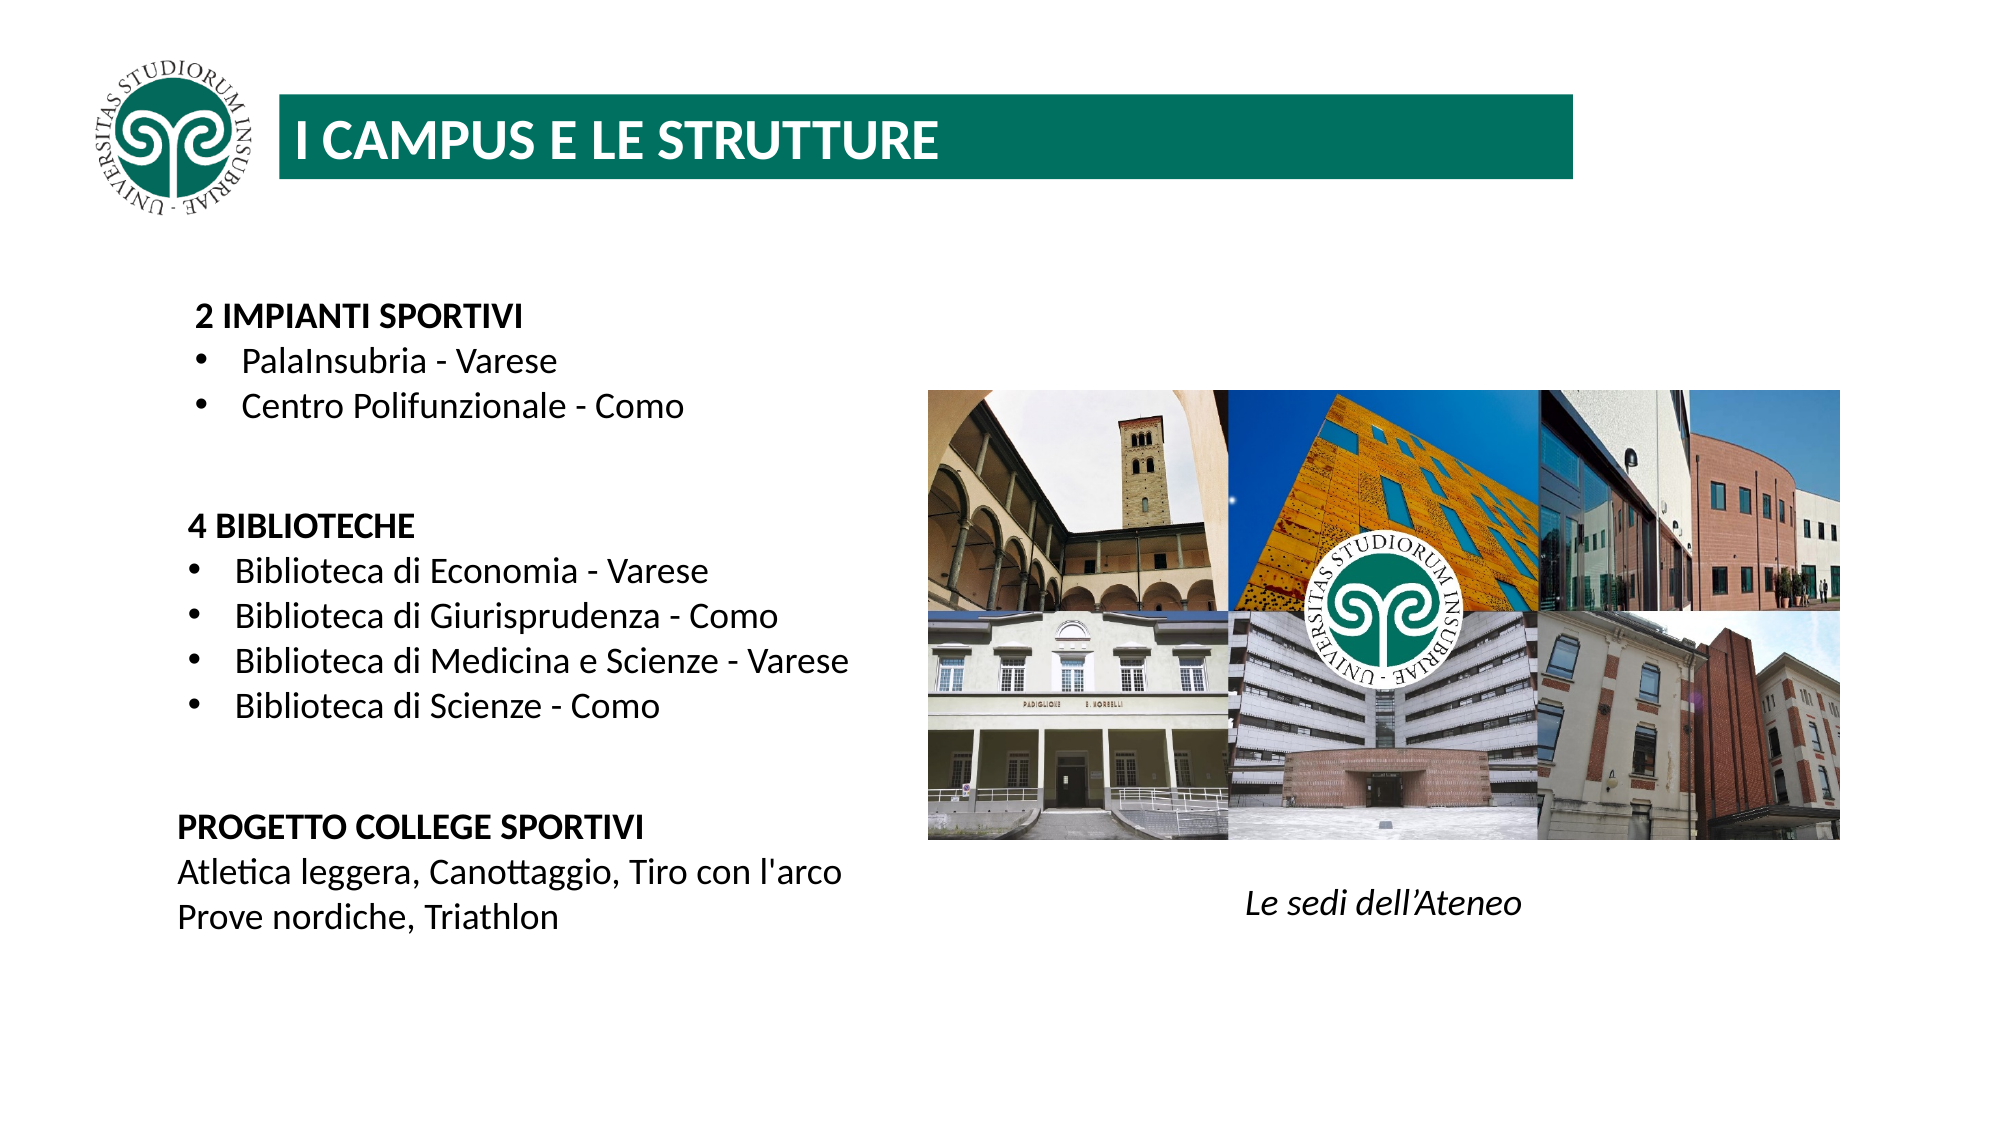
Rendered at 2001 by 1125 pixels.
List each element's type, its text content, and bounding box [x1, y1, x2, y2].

text_box Le sedi dell’Ateneo [1230, 870, 1538, 931]
picture [928, 389, 1840, 841]
text_box 2 IMPIANTI SPORTIVI PalaInsubria - Varese Centro Polifunzionale - Como [180, 283, 701, 434]
text_box 4 BIBLIOTECHE Biblioteca di Economia - Varese Biblioteca di Giurisprudenza - Como Biblioteca di Medicina e Scienze - Varese Biblioteca di Scienze - Como [173, 493, 923, 734]
text_box PROGETTO COLLEGE SPORTIVI Atletica leggera, Canottaggio, Tiro con l'arco Prove nordiche, Triathlon [162, 794, 1439, 945]
text_box I CAMPUS E LE STRUTTURE [279, 94, 1573, 180]
picture [90, 54, 256, 221]
